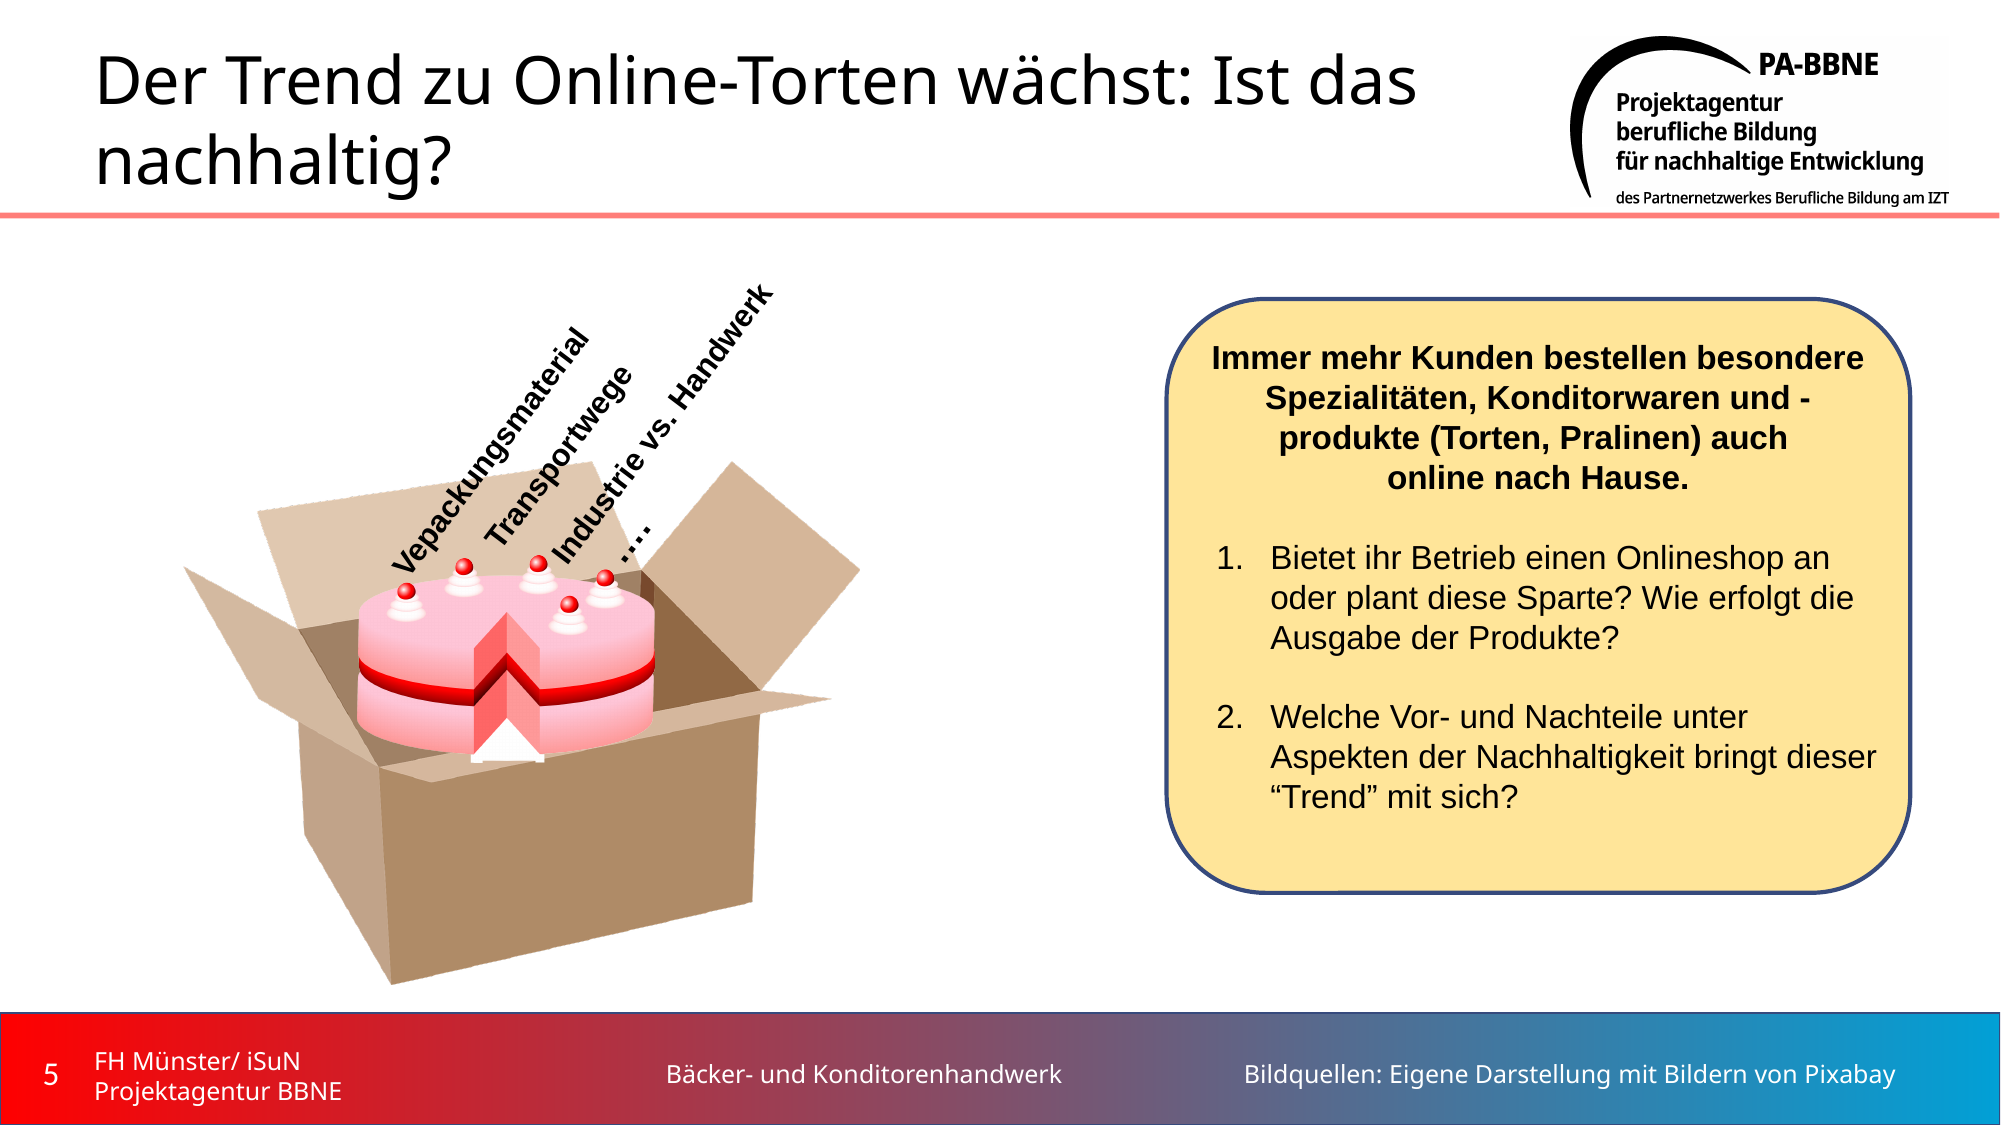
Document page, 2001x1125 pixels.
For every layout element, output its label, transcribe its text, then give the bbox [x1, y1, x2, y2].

slide_number 5 [0, 1026, 102, 1118]
picture [183, 461, 861, 986]
text_box Transportwege [504, 135, 799, 460]
text_box Immer mehr Kunden bestellen besondere Spezialitäten, Konditorwaren und -produkte (Torten, Pralinen) auch online nach Hause. Bietet ihr Betrieb einen Onlineshop an oder plant diese Sparte? Wie erfolgt die Ausgabe der Produkte? Welche Vor- und Nachteile unter Aspekten der Nachhaltigkeit bringt dieser “Trend” mit sich? [1166, 298, 1911, 893]
footer FH Münster/ iSuN Projektagentur BBNE [79, 1043, 497, 1125]
list Bildquellen: Eigene Darstellung mit Bildern von Pixabay [1191, 1026, 1949, 1118]
picture [1570, 36, 1949, 207]
text_box …. [629, 145, 973, 460]
text_box Bäcker- und Konditorenhandwerk [549, 1026, 1179, 1118]
text_box Vepackungsmaterial [433, 163, 703, 460]
text_box Industrie vs. Handwerk [582, 150, 846, 460]
title Der Trend zu Online-Torten wächst: Ist das nachhaltig? [79, 29, 1556, 207]
